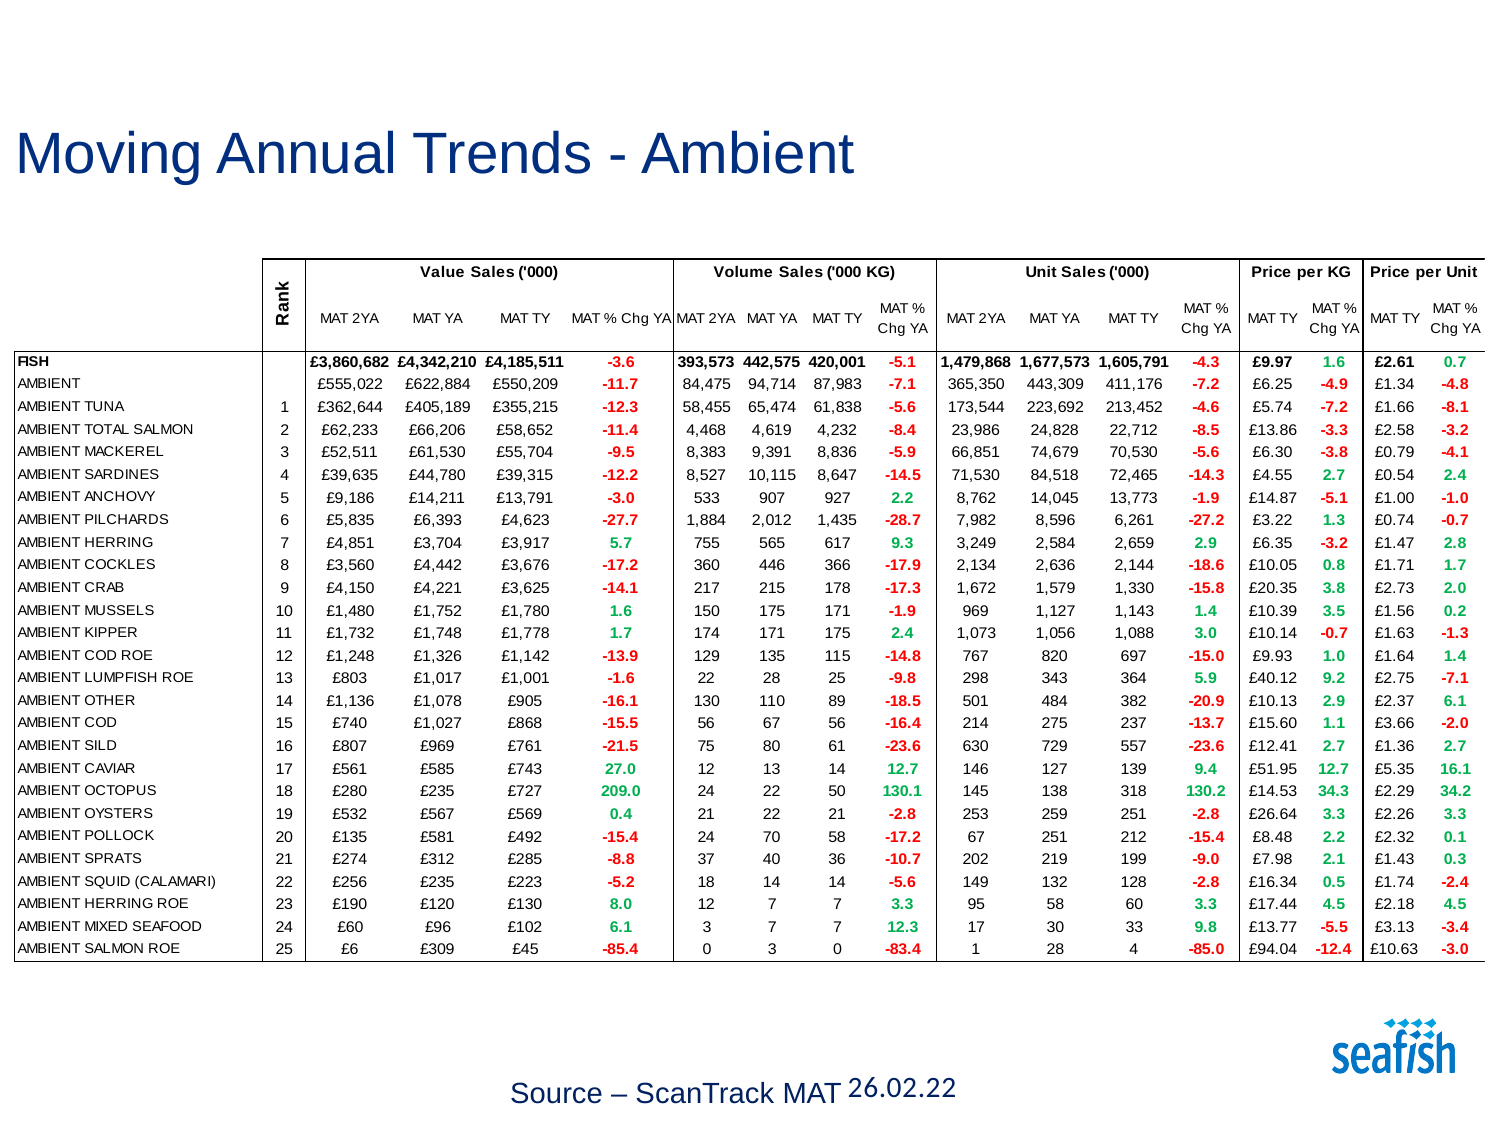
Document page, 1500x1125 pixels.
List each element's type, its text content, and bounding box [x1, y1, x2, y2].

text_box Moving Annual Trends - Ambient [0, 102, 1419, 199]
text_box Source – ScanTrack MAT [0, 1067, 857, 1117]
picture [1407, 1018, 1417, 1022]
picture [13, 258, 1487, 963]
picture [841, 1071, 1006, 1113]
picture [1332, 1018, 1455, 1074]
